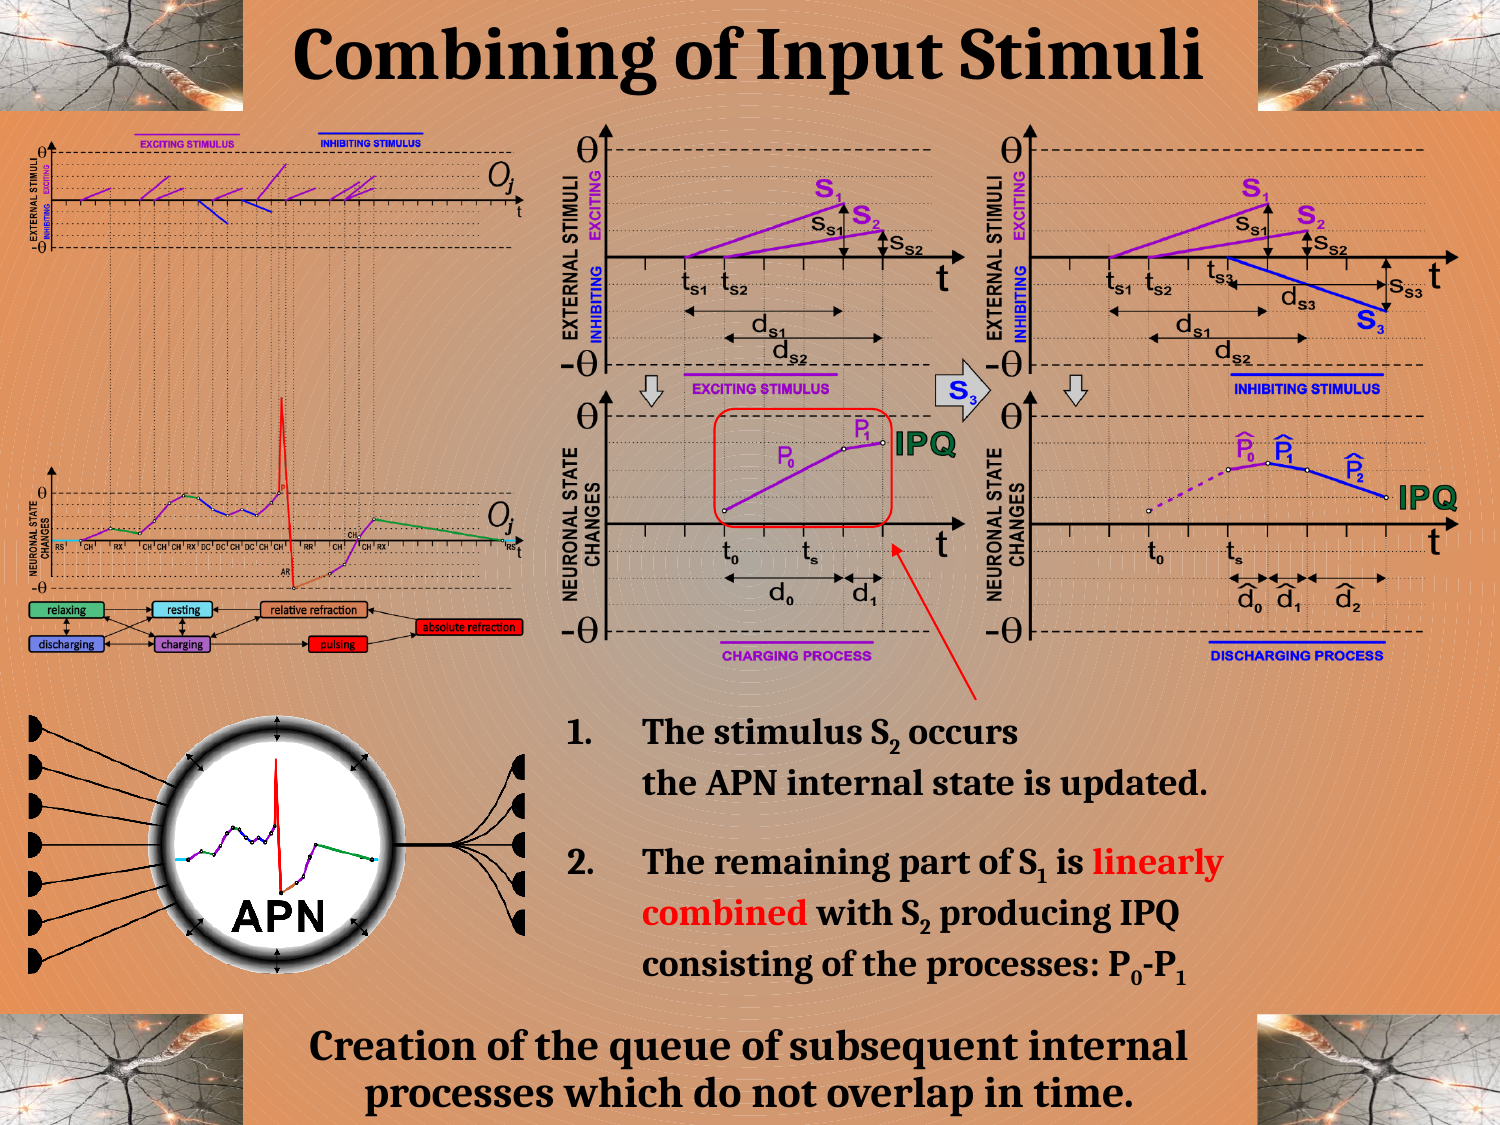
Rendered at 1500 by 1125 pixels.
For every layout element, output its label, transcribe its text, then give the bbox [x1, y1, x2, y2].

picture [0, 1014, 243, 1125]
title Combining of Input Stimuli [243, 0, 1257, 111]
picture [1258, 0, 1500, 111]
picture [560, 123, 1459, 661]
picture [28, 132, 524, 653]
picture [1257, 1014, 1500, 1125]
picture [0, 0, 243, 111]
text_box Creation of the queue of subsequent internal processes which do not overlap in time. [243, 1015, 1257, 1125]
picture [28, 715, 525, 974]
text_box [0, 0, 1500, 1015]
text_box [891, 543, 976, 700]
text_box The stimulus S2 occurs the APN internal state is updated. The remaining part of S1 is linearly combined with S2 producing IPQ consisting of the processes: P0-P1 [552, 699, 1400, 998]
